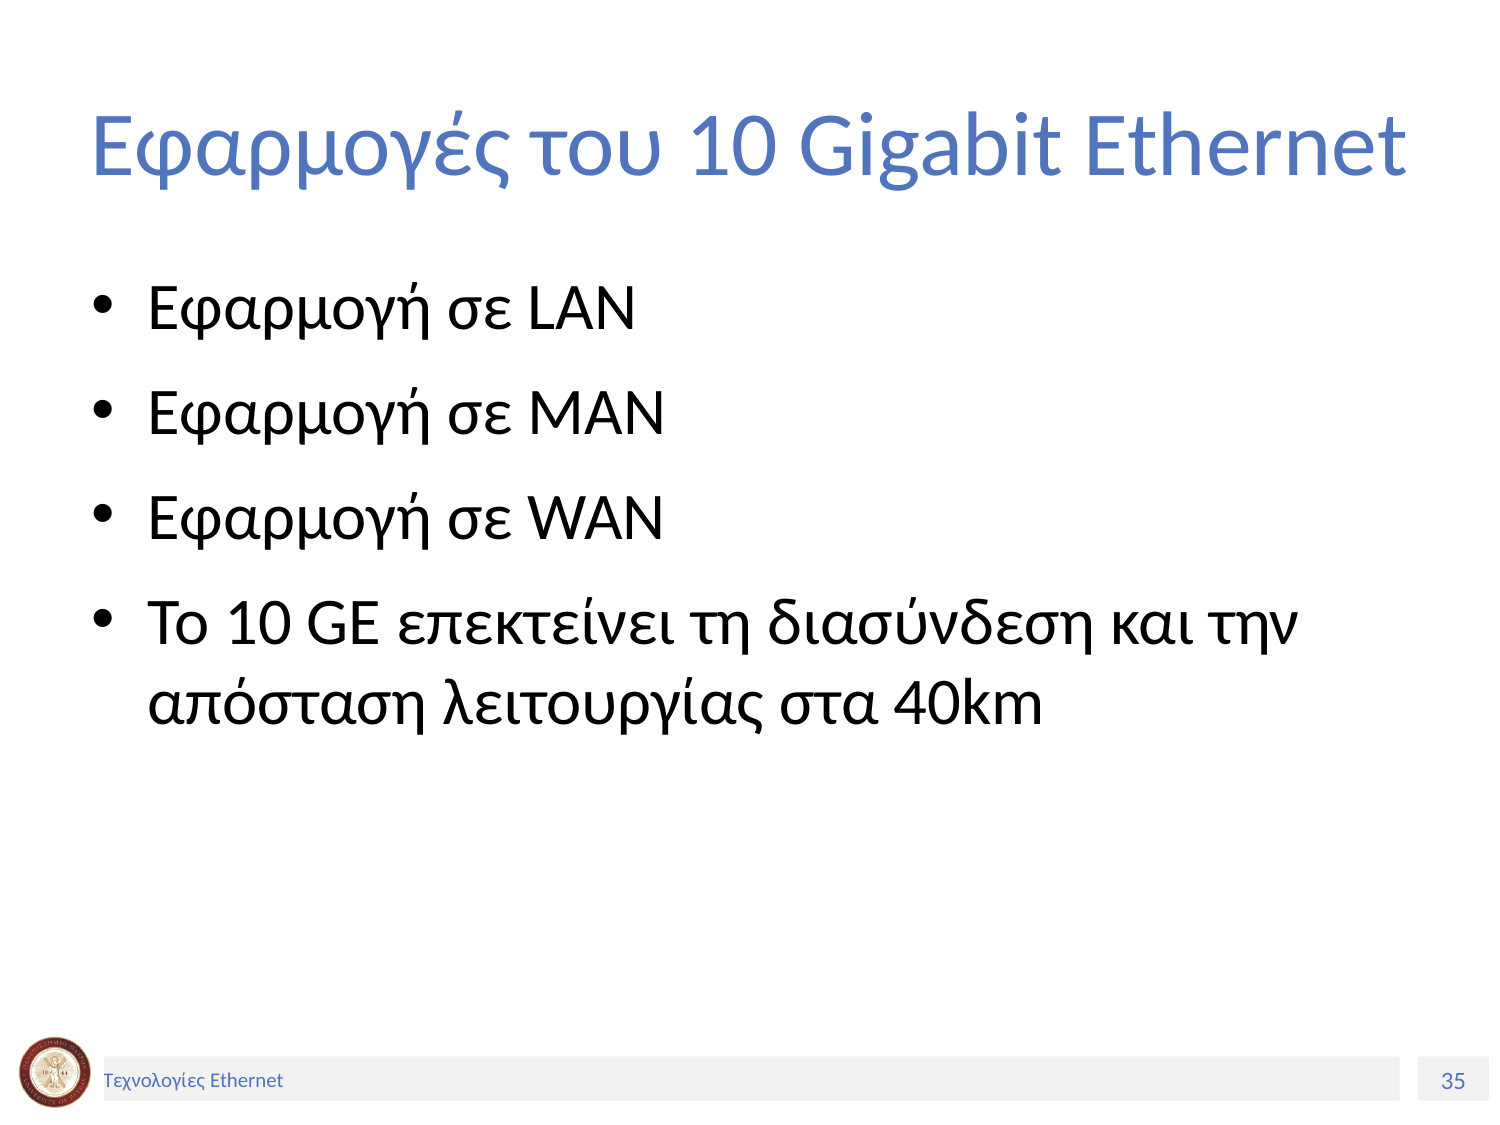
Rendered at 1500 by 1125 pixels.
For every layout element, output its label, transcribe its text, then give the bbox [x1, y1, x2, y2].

picture [5, 1023, 104, 1121]
list Εφαρμογή σε LAN Εφαρμογή σε ΜAN Εφαρμογή σε WAN Το 10 GE επεκτείνει τη διασύνδεση και την απόσταση λειτουργίας στα 40km [76, 255, 1427, 998]
title Εφαρμογές του 10 Gigabit Ethernet [75, 45, 1425, 233]
